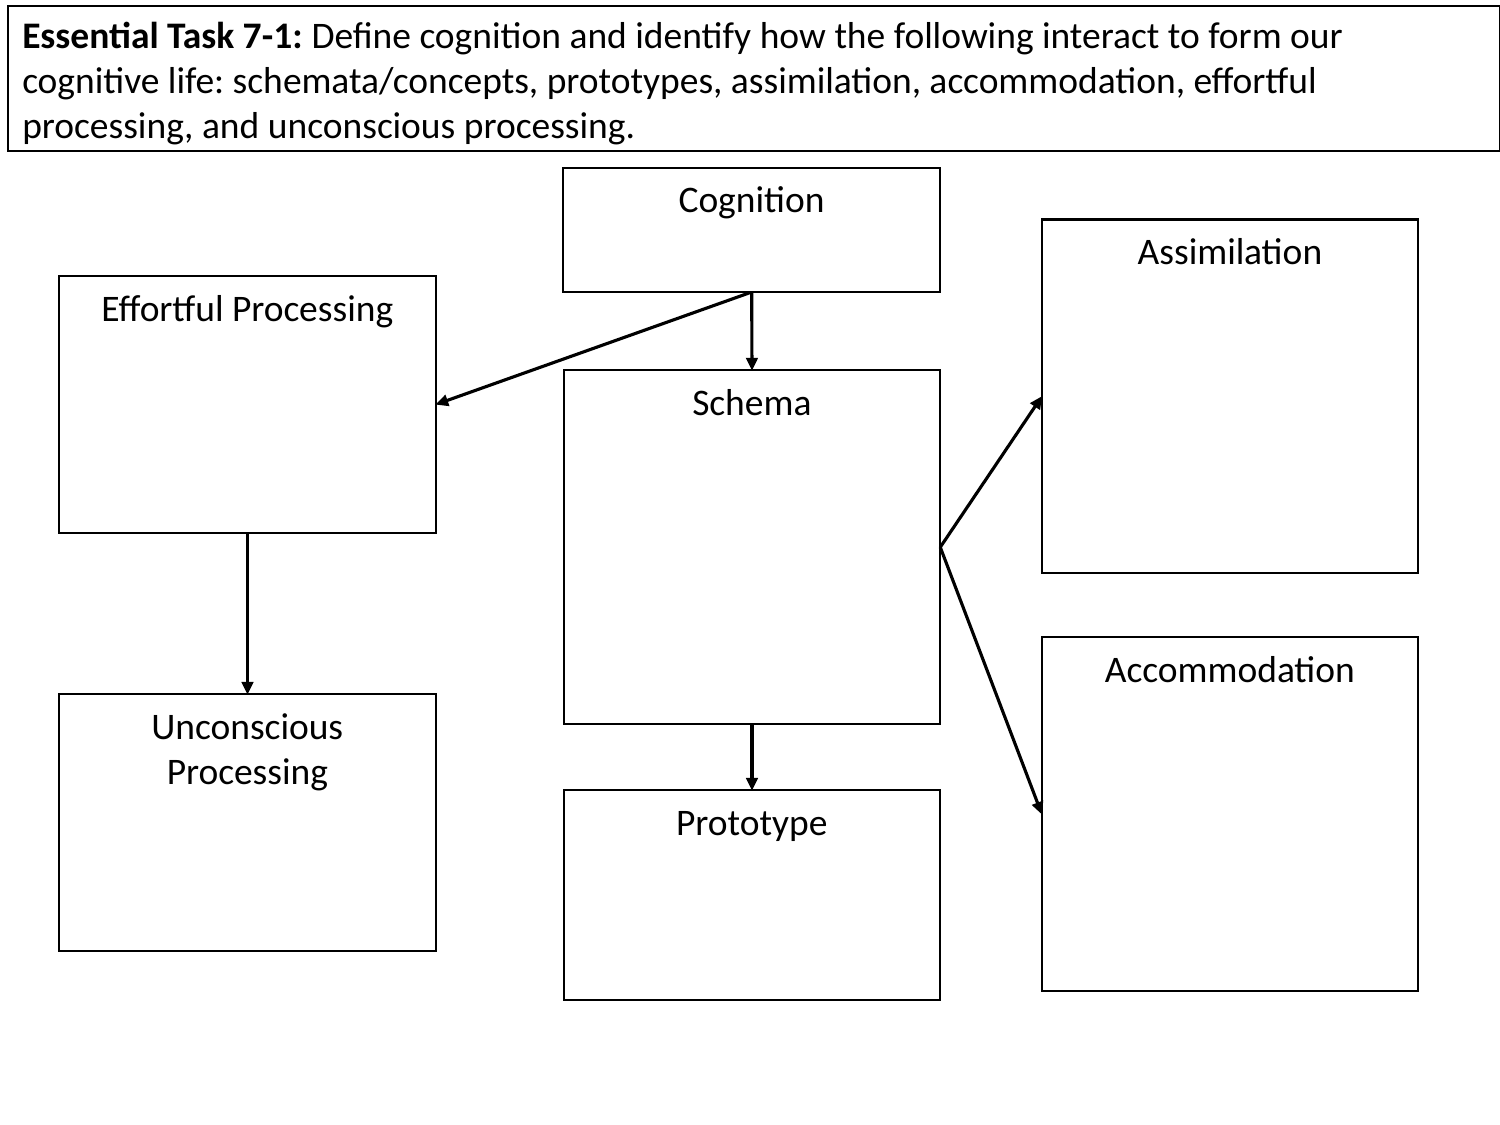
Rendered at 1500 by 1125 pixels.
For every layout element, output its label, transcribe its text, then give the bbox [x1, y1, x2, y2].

text_box Essential Task 7-1: Define cognition and identify how the following interact to form our cognitive life: schemata/concepts, prototypes, assimilation, accommodation, effortful processing, and unconscious processing. [7, 5, 1500, 152]
text_box Unconscious Processing [58, 693, 437, 952]
text_box Effortful Processing [58, 275, 437, 534]
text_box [940, 548, 1042, 815]
text_box Assimilation [1041, 218, 1419, 574]
text_box Accommodation [1041, 636, 1419, 992]
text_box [435, 292, 752, 405]
text_box Schema [563, 369, 941, 725]
text_box Cognition [562, 167, 941, 293]
text_box Prototype [563, 789, 941, 1001]
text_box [940, 396, 1042, 548]
